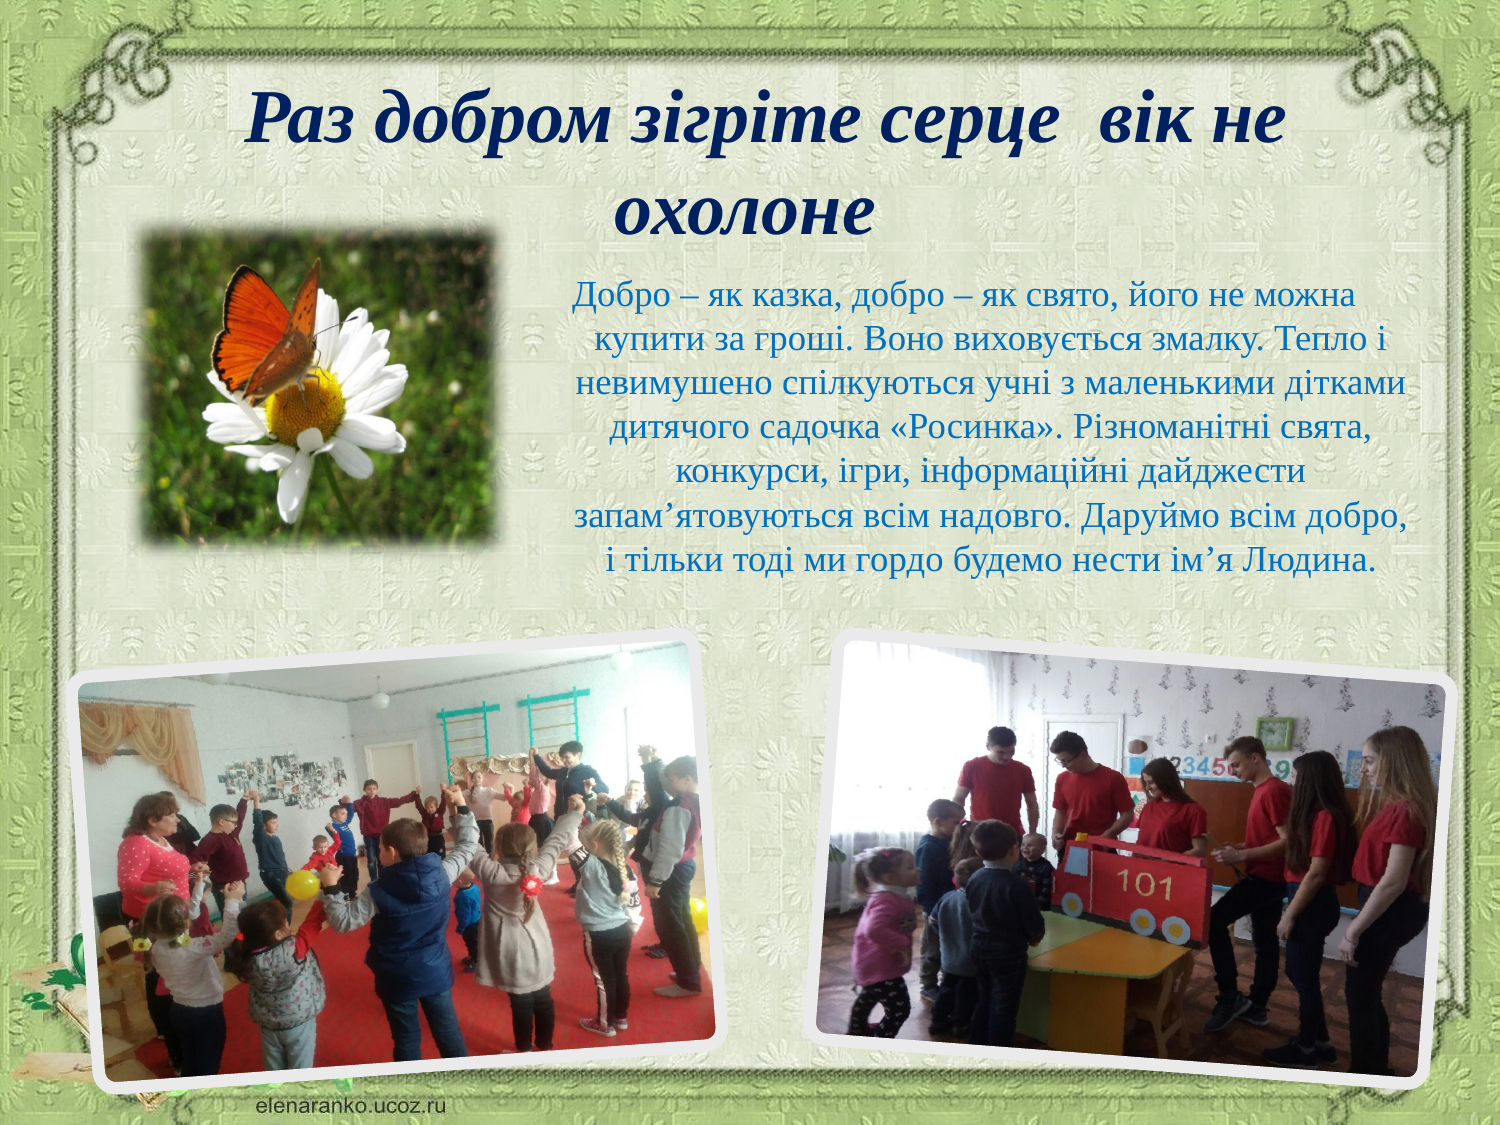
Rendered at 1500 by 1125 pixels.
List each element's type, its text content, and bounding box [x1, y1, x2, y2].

list Добро – як казка, добро – як свято, його не можна купити за гроші. Воно виховується змалку. Тепло і невимушено спілкуються учні з маленькими дітками дитячого садочка «Росинка». Різноманітні свята, конкурси, ігри, інформаційні дайджести запам’ятовуються всім надовго. Даруймо всім добро, і тільки тоді ми гордо будемо нести ім’я Людина. [503, 262, 1425, 622]
title Раз добром зігріте серце вік не охолоне [70, 58, 1421, 258]
picture [0, 0, 1500, 1125]
